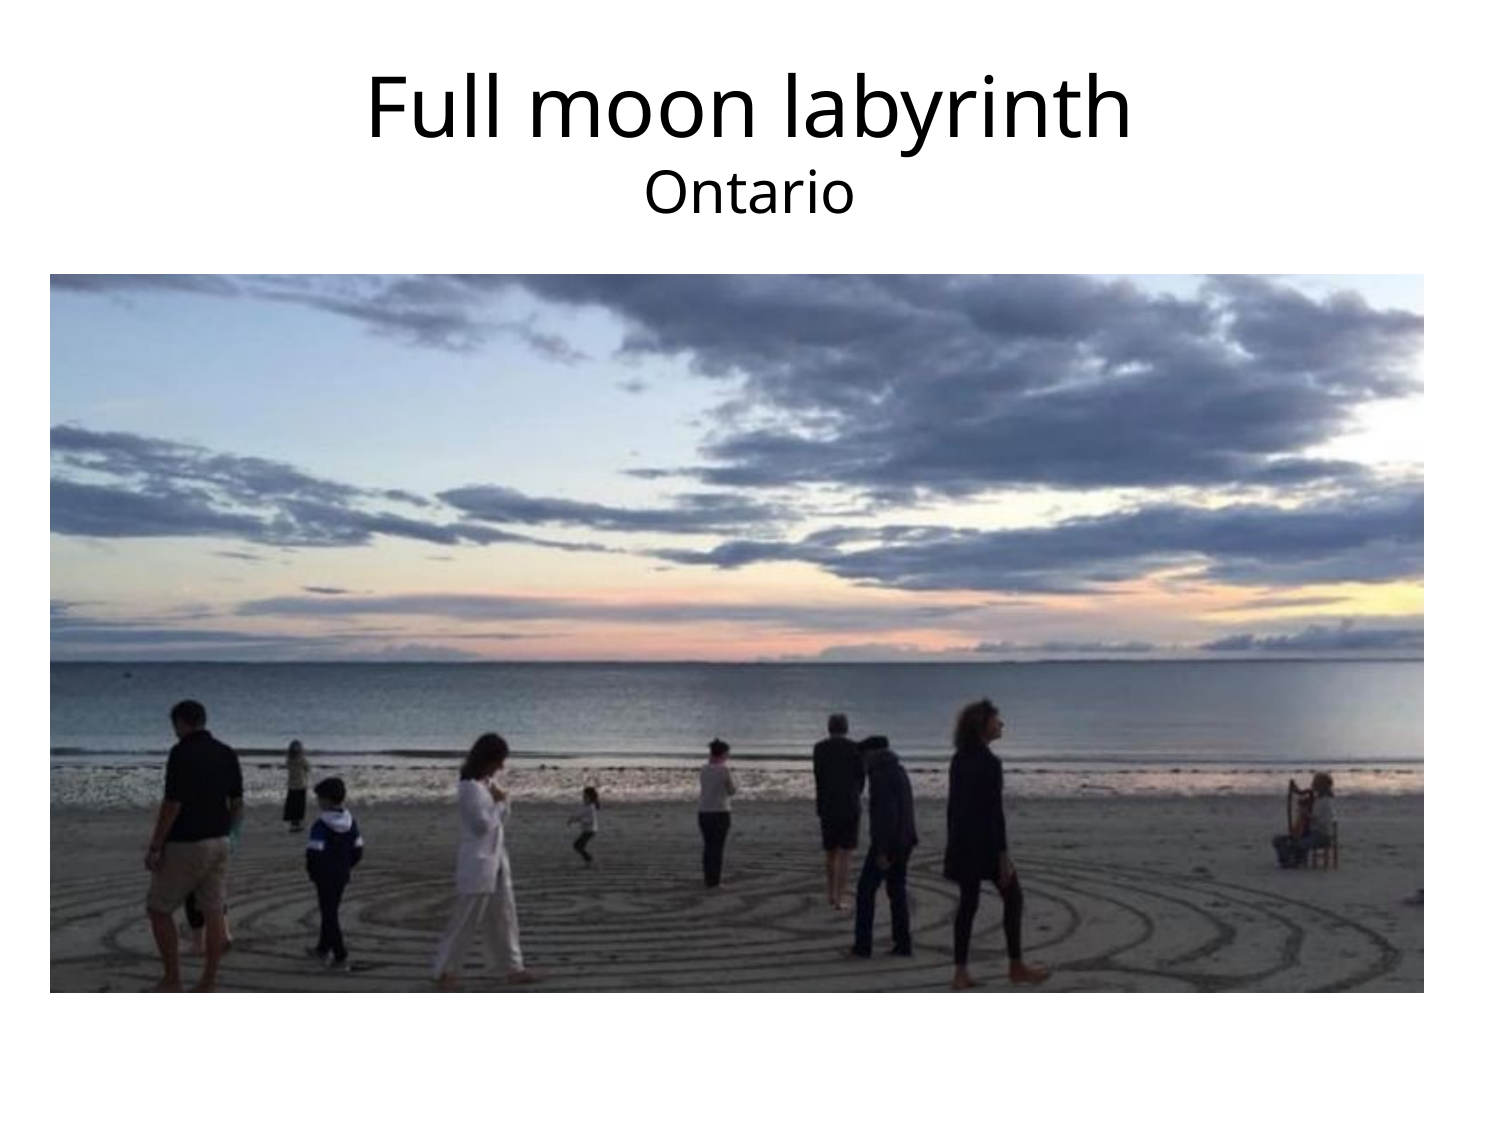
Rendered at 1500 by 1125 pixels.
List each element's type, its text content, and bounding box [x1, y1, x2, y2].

picture [49, 274, 1425, 993]
title Full moon labyrinth Ontario [75, 45, 1425, 233]
